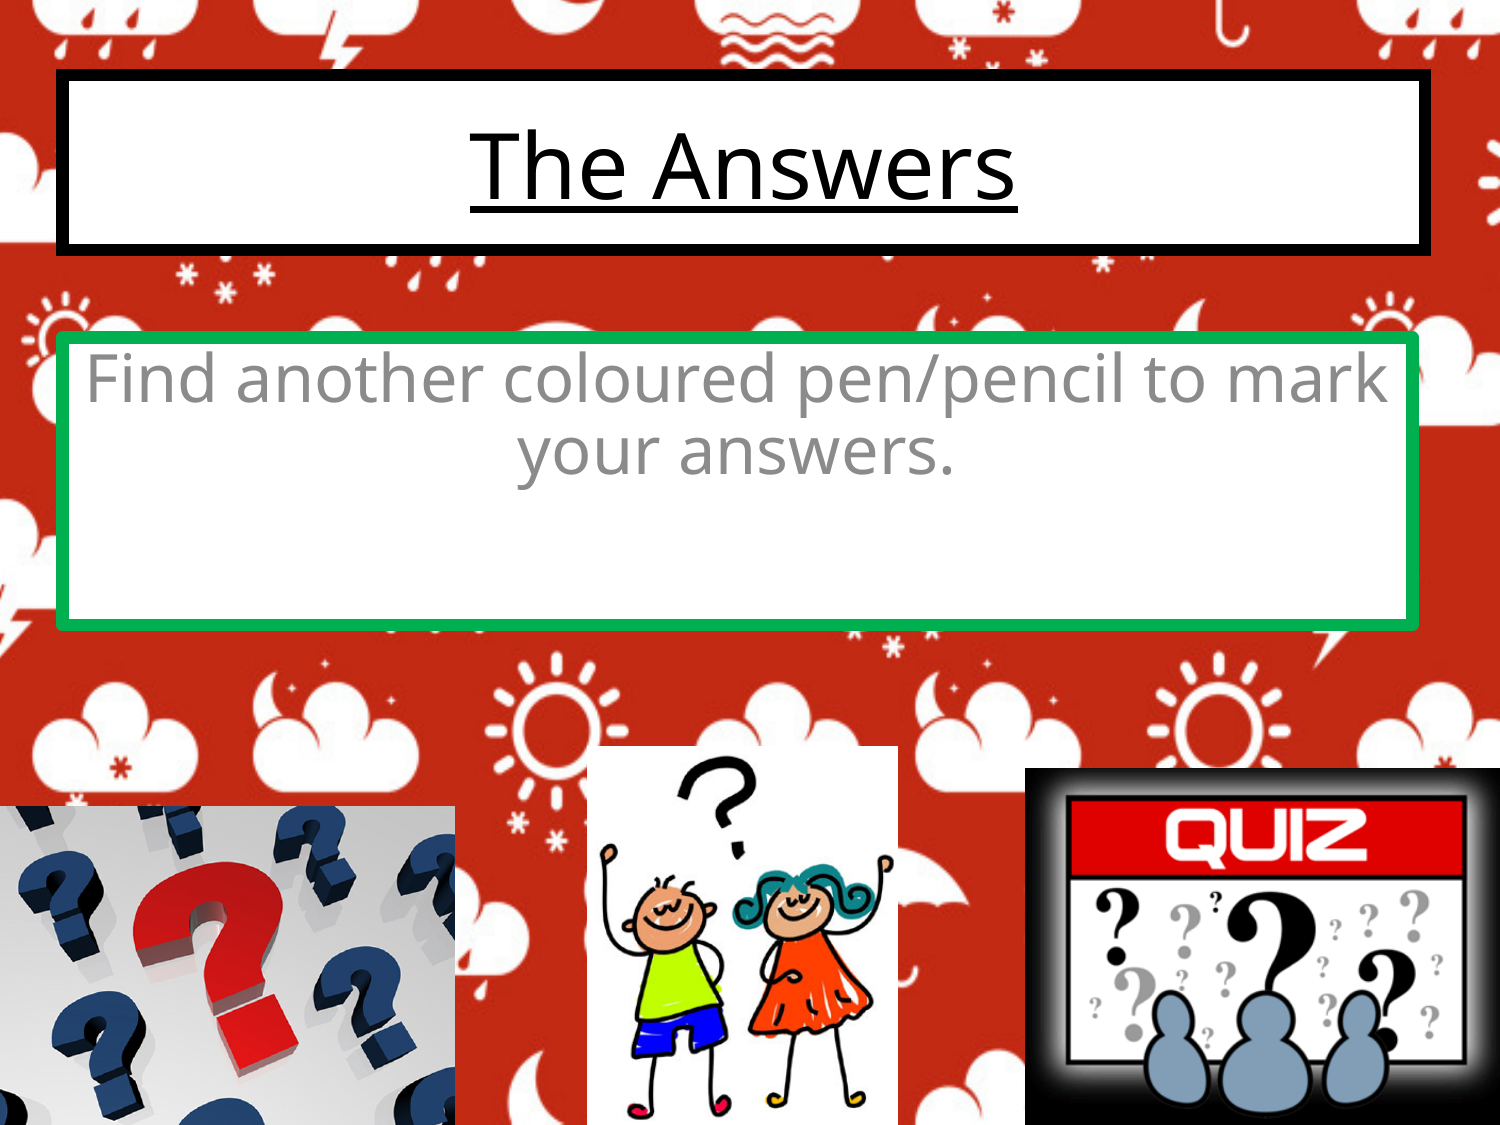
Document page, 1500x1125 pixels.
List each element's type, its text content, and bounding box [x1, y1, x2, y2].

title The Answers [56, 69, 1431, 256]
picture [0, 0, 1500, 1125]
text_box [607, 455, 893, 670]
subtitle Find another coloured pen/pencil to mark your answers. [56, 331, 1419, 631]
